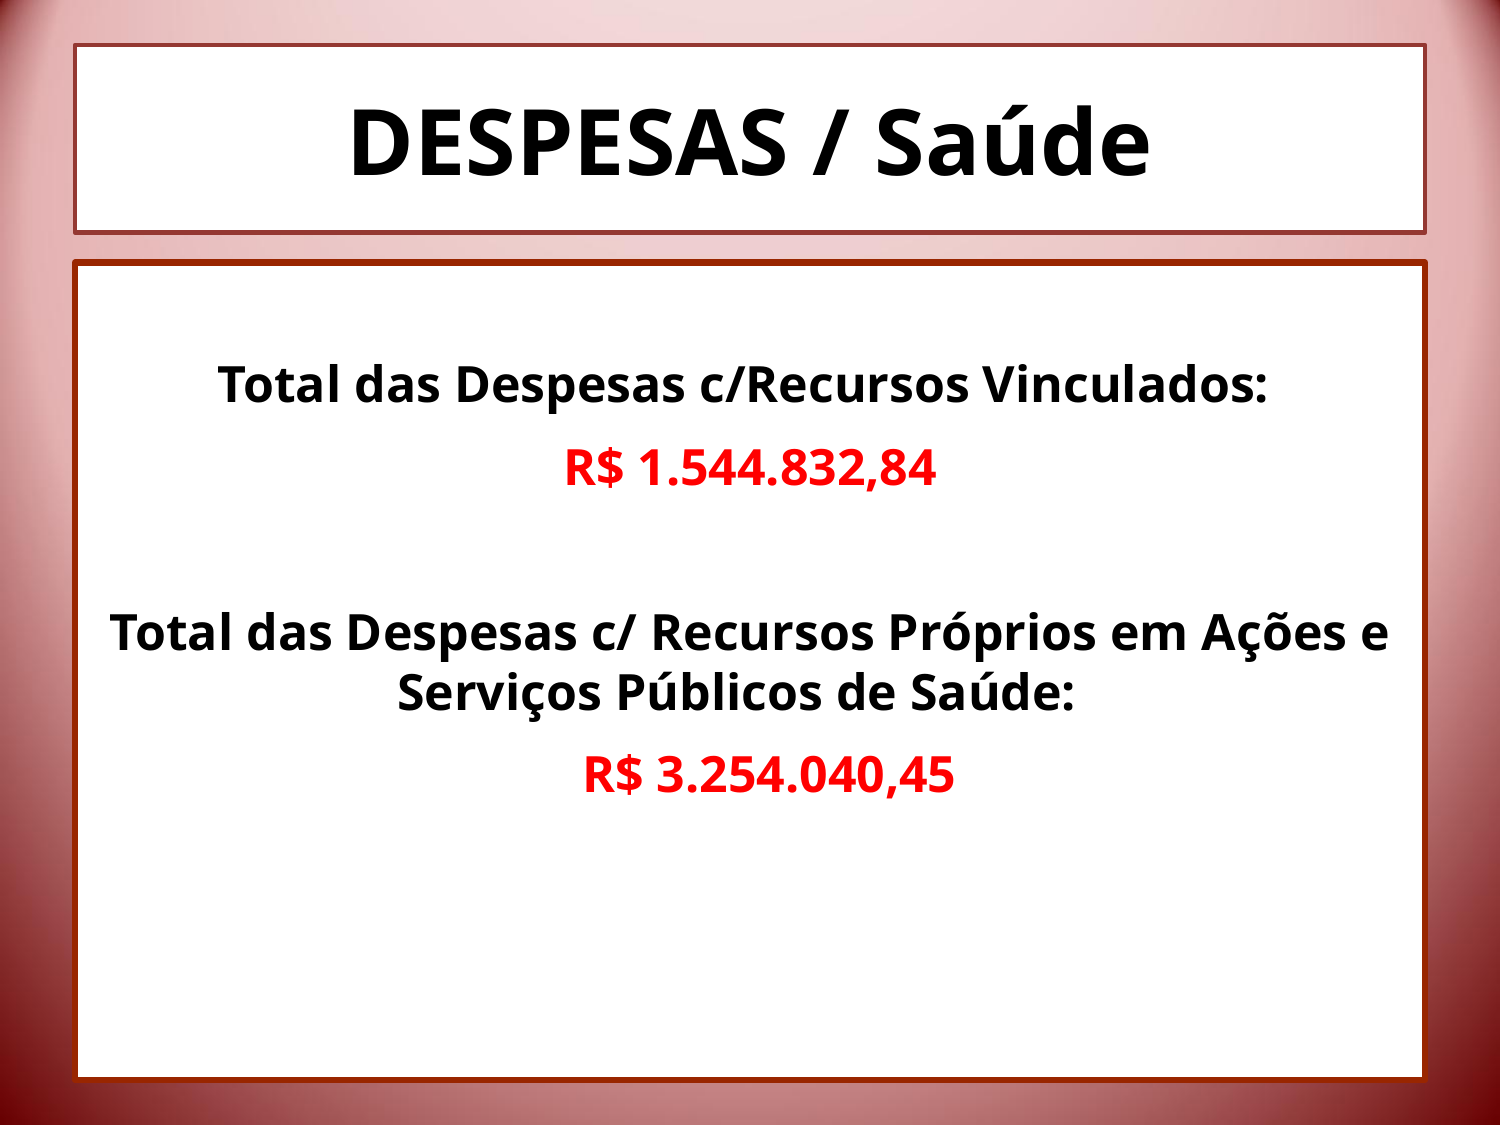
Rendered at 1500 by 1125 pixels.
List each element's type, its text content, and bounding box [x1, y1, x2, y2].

title DESPESAS / Saúde [75, 45, 1425, 233]
list Total das Despesas c/Recursos Vinculados: R$ 1.544.832,84 Total das Despesas c/ Recursos Próprios em Ações e Serviços Públicos de Saúde: R$ 3.254.040,45 [75, 262, 1425, 1080]
picture [0, 0, 1500, 1125]
